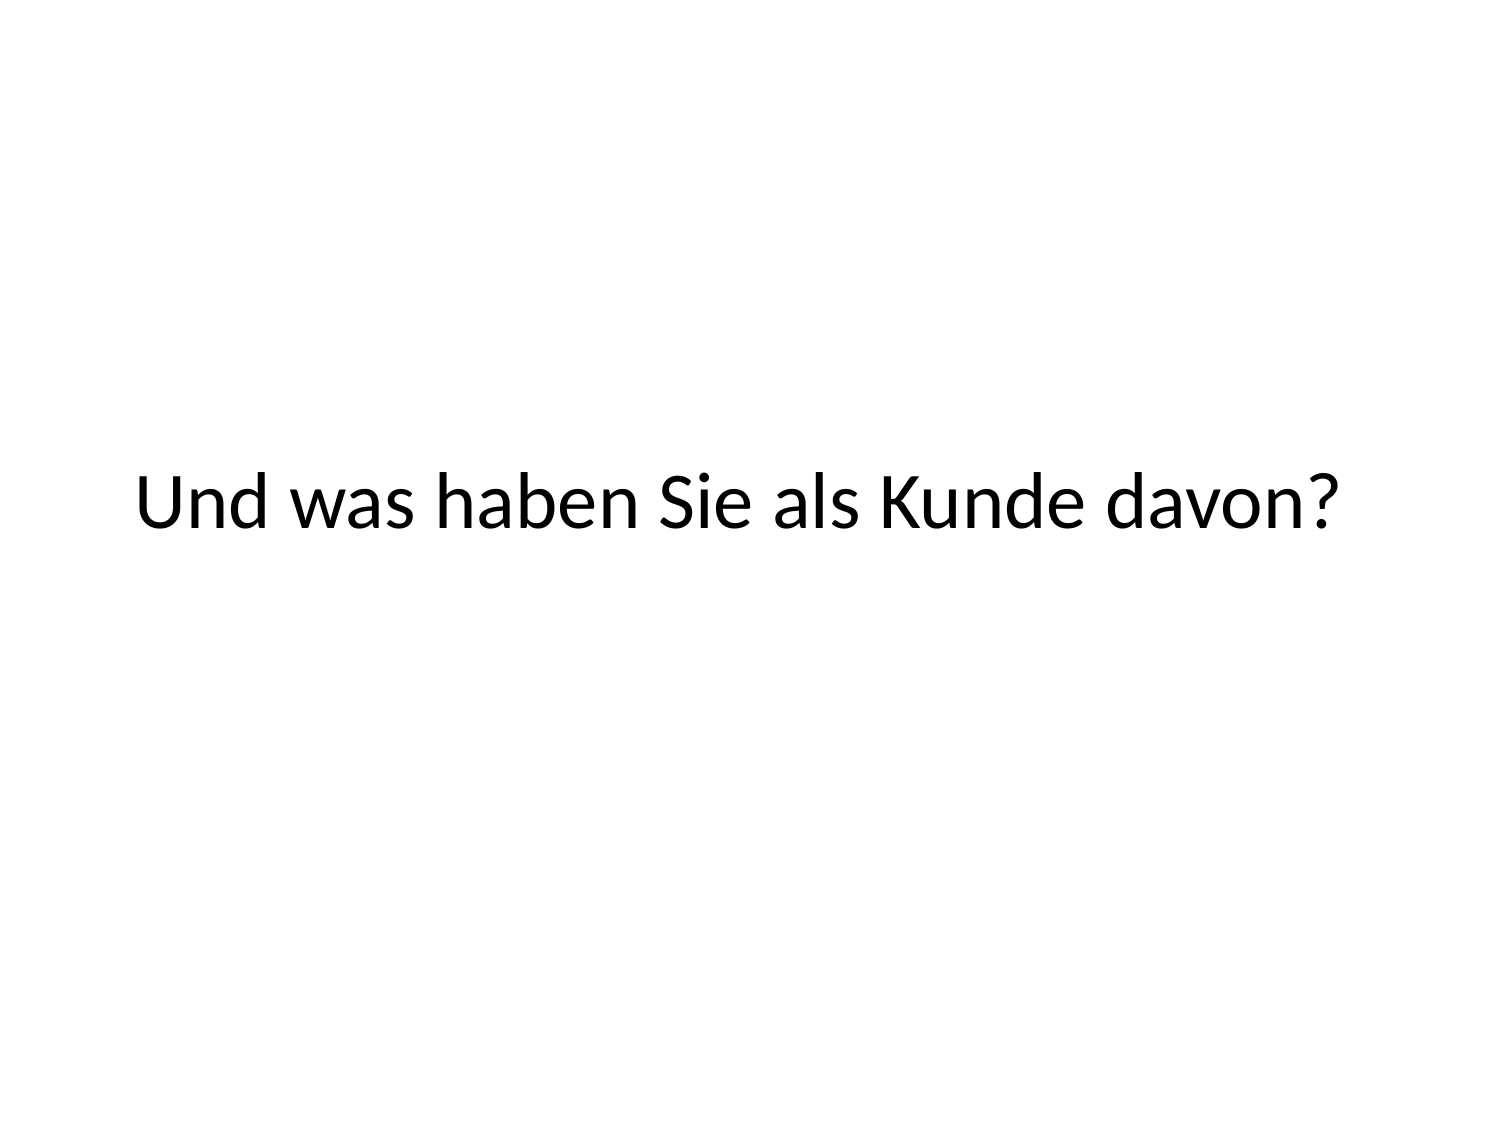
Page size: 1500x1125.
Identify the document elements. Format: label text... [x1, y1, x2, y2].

title Und was haben Sie als Kunde davon? [64, 408, 1415, 681]
